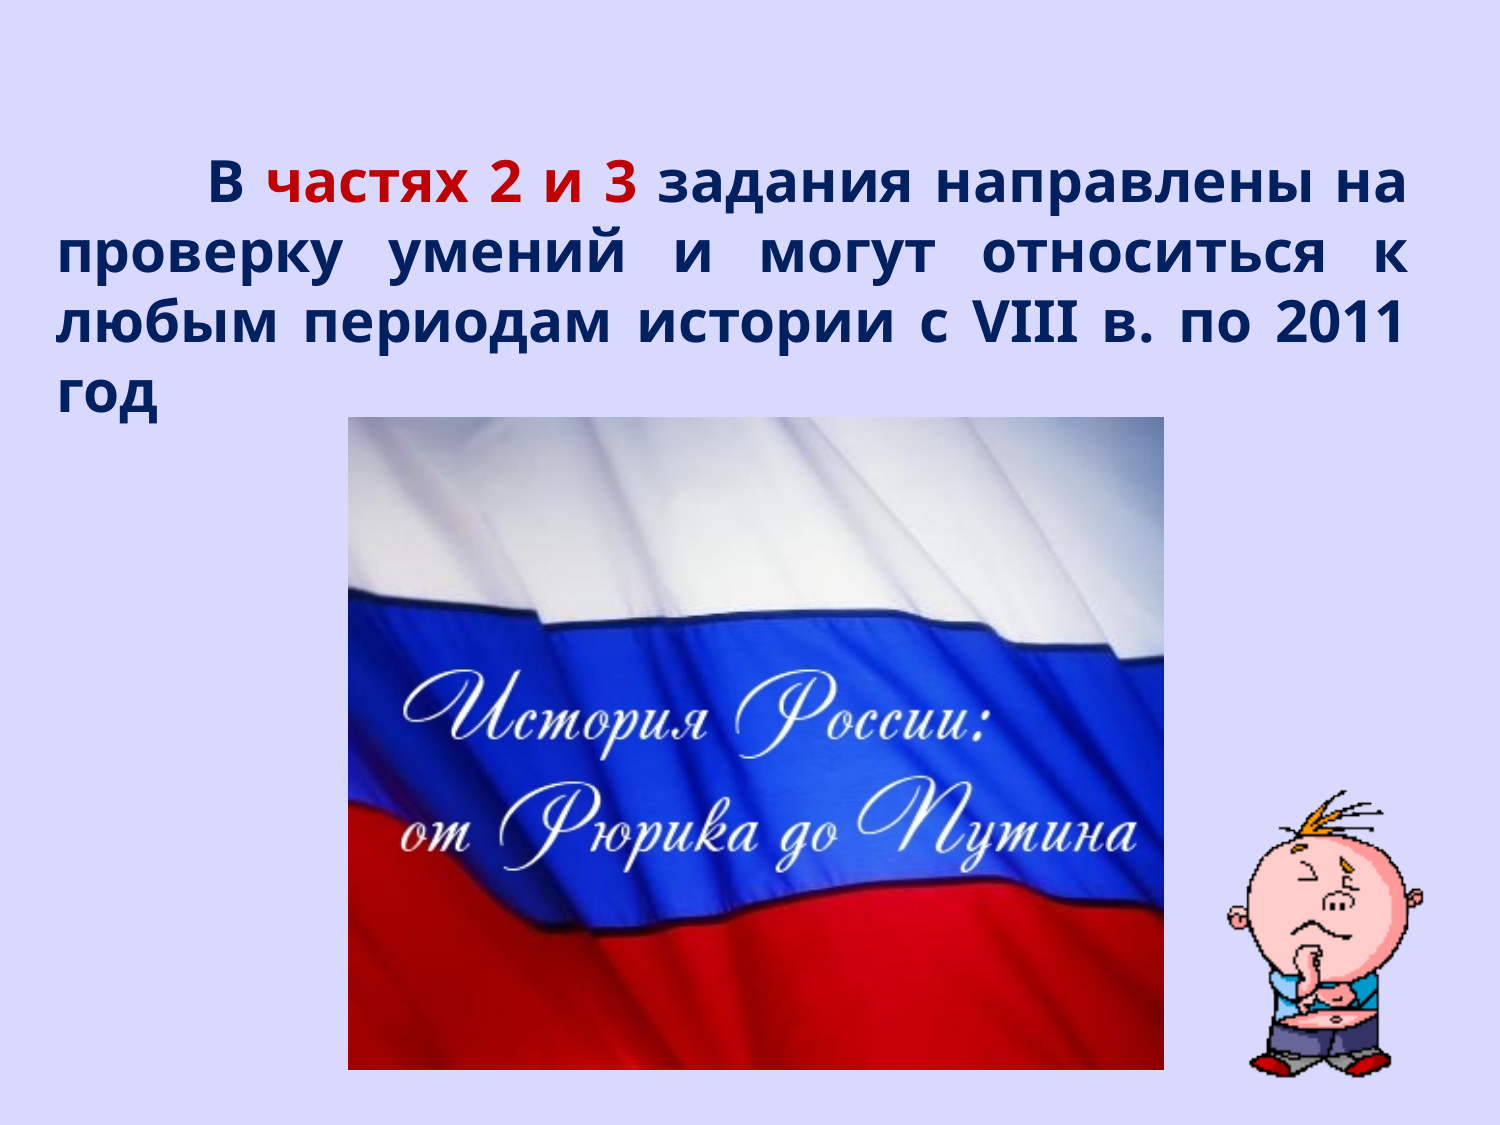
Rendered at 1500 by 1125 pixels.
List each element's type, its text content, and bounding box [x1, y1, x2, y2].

picture [1198, 739, 1466, 1083]
text_box В частях 2 и 3 задания направлены на проверку умений и могут относиться к любым периодам истории с VIII в. по 2011 год [41, 137, 1424, 502]
picture [348, 417, 1164, 1070]
